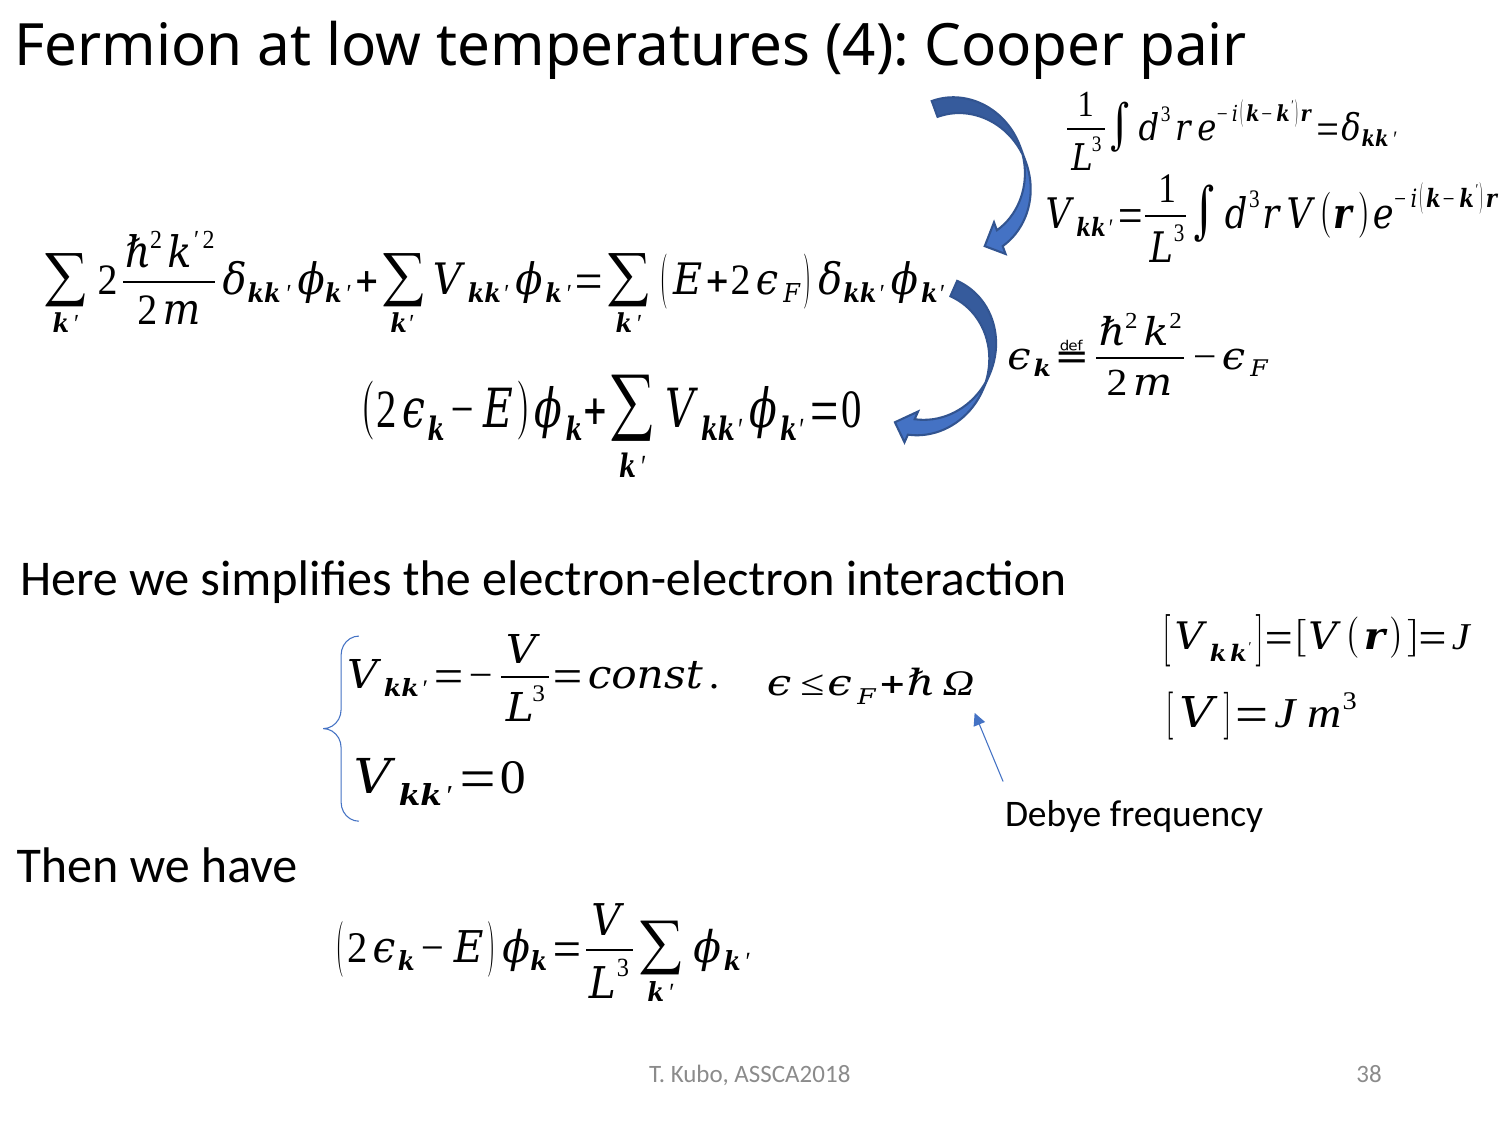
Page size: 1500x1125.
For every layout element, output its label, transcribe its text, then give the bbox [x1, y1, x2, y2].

text_box Debye frequency [990, 781, 1279, 842]
text_box [930, 96, 1032, 256]
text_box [974, 712, 1004, 782]
slide_number 38 [1059, 1042, 1397, 1103]
text_box [323, 635, 360, 822]
text_box Here we simplifies the electron-electron interaction [5, 538, 1082, 613]
footer T. Kubo, ASSCA2018 [496, 1042, 1004, 1103]
text_box [893, 279, 998, 445]
text_box Fermion at low temperatures (4): Cooper pair [0, 0, 1500, 85]
text_box Then we have [1, 825, 313, 900]
